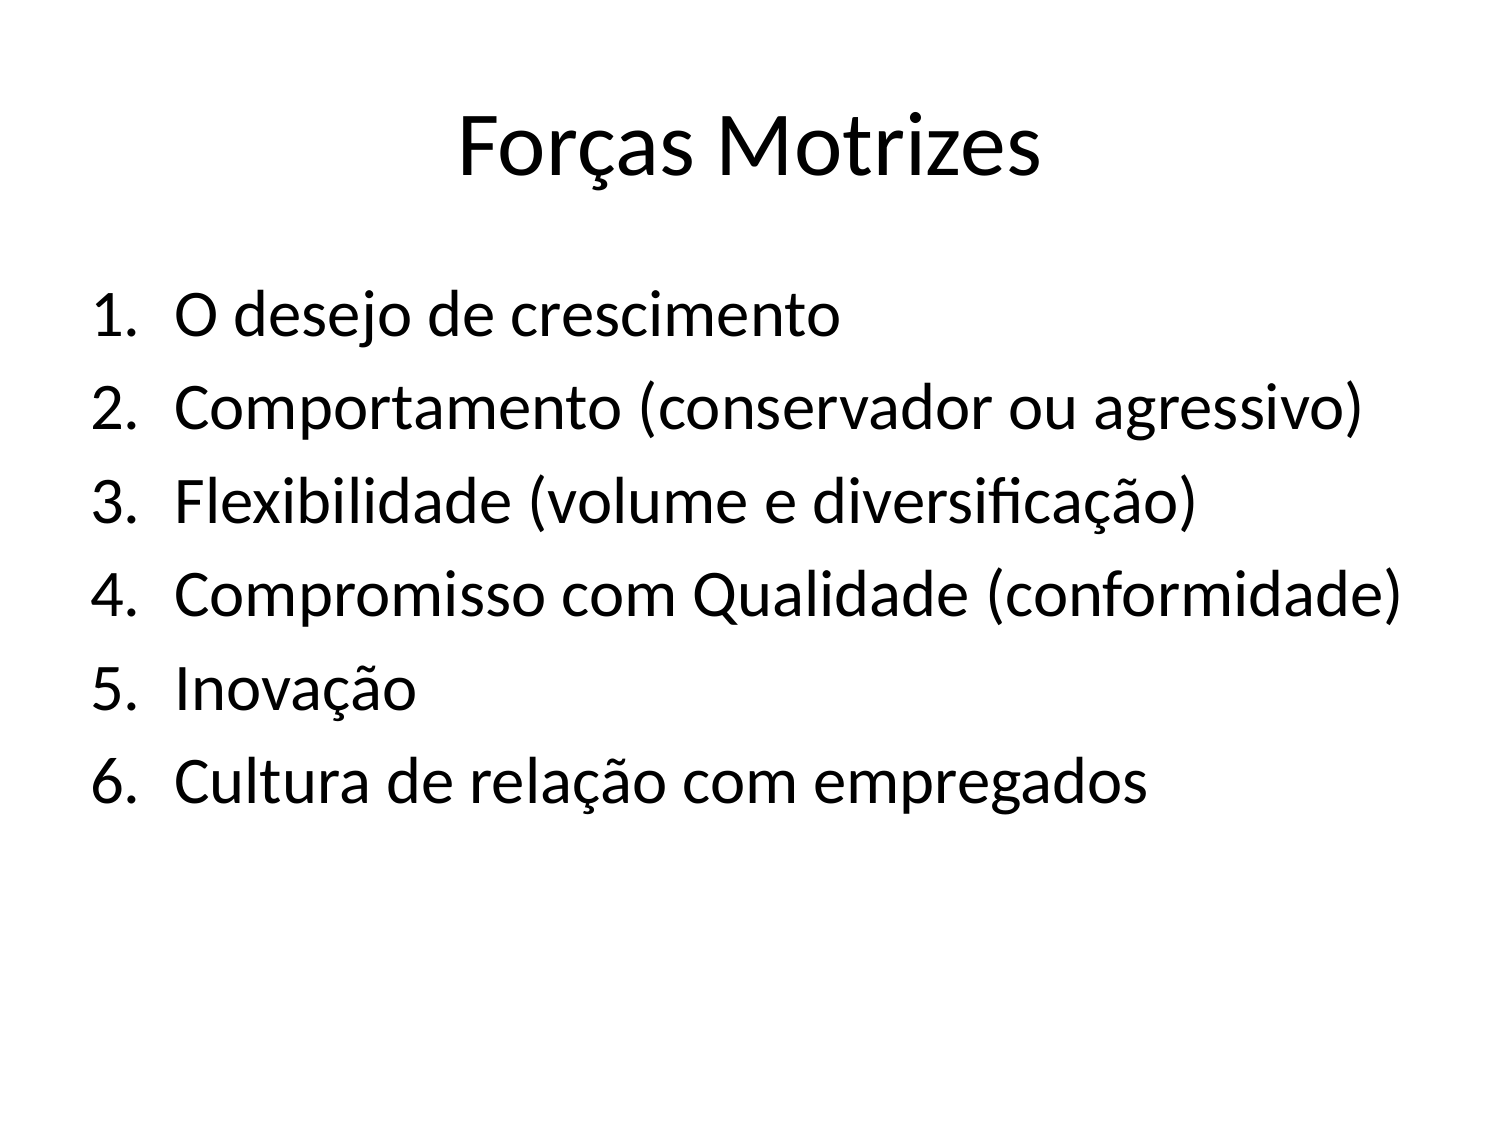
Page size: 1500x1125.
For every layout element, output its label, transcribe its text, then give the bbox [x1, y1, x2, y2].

title Forças Motrizes [75, 45, 1425, 233]
list O desejo de crescimento Comportamento (conservador ou agressivo) Flexibilidade (volume e diversificação) Compromisso com Qualidade (conformidade) Inovação Cultura de relação com empregados [75, 262, 1425, 1005]
